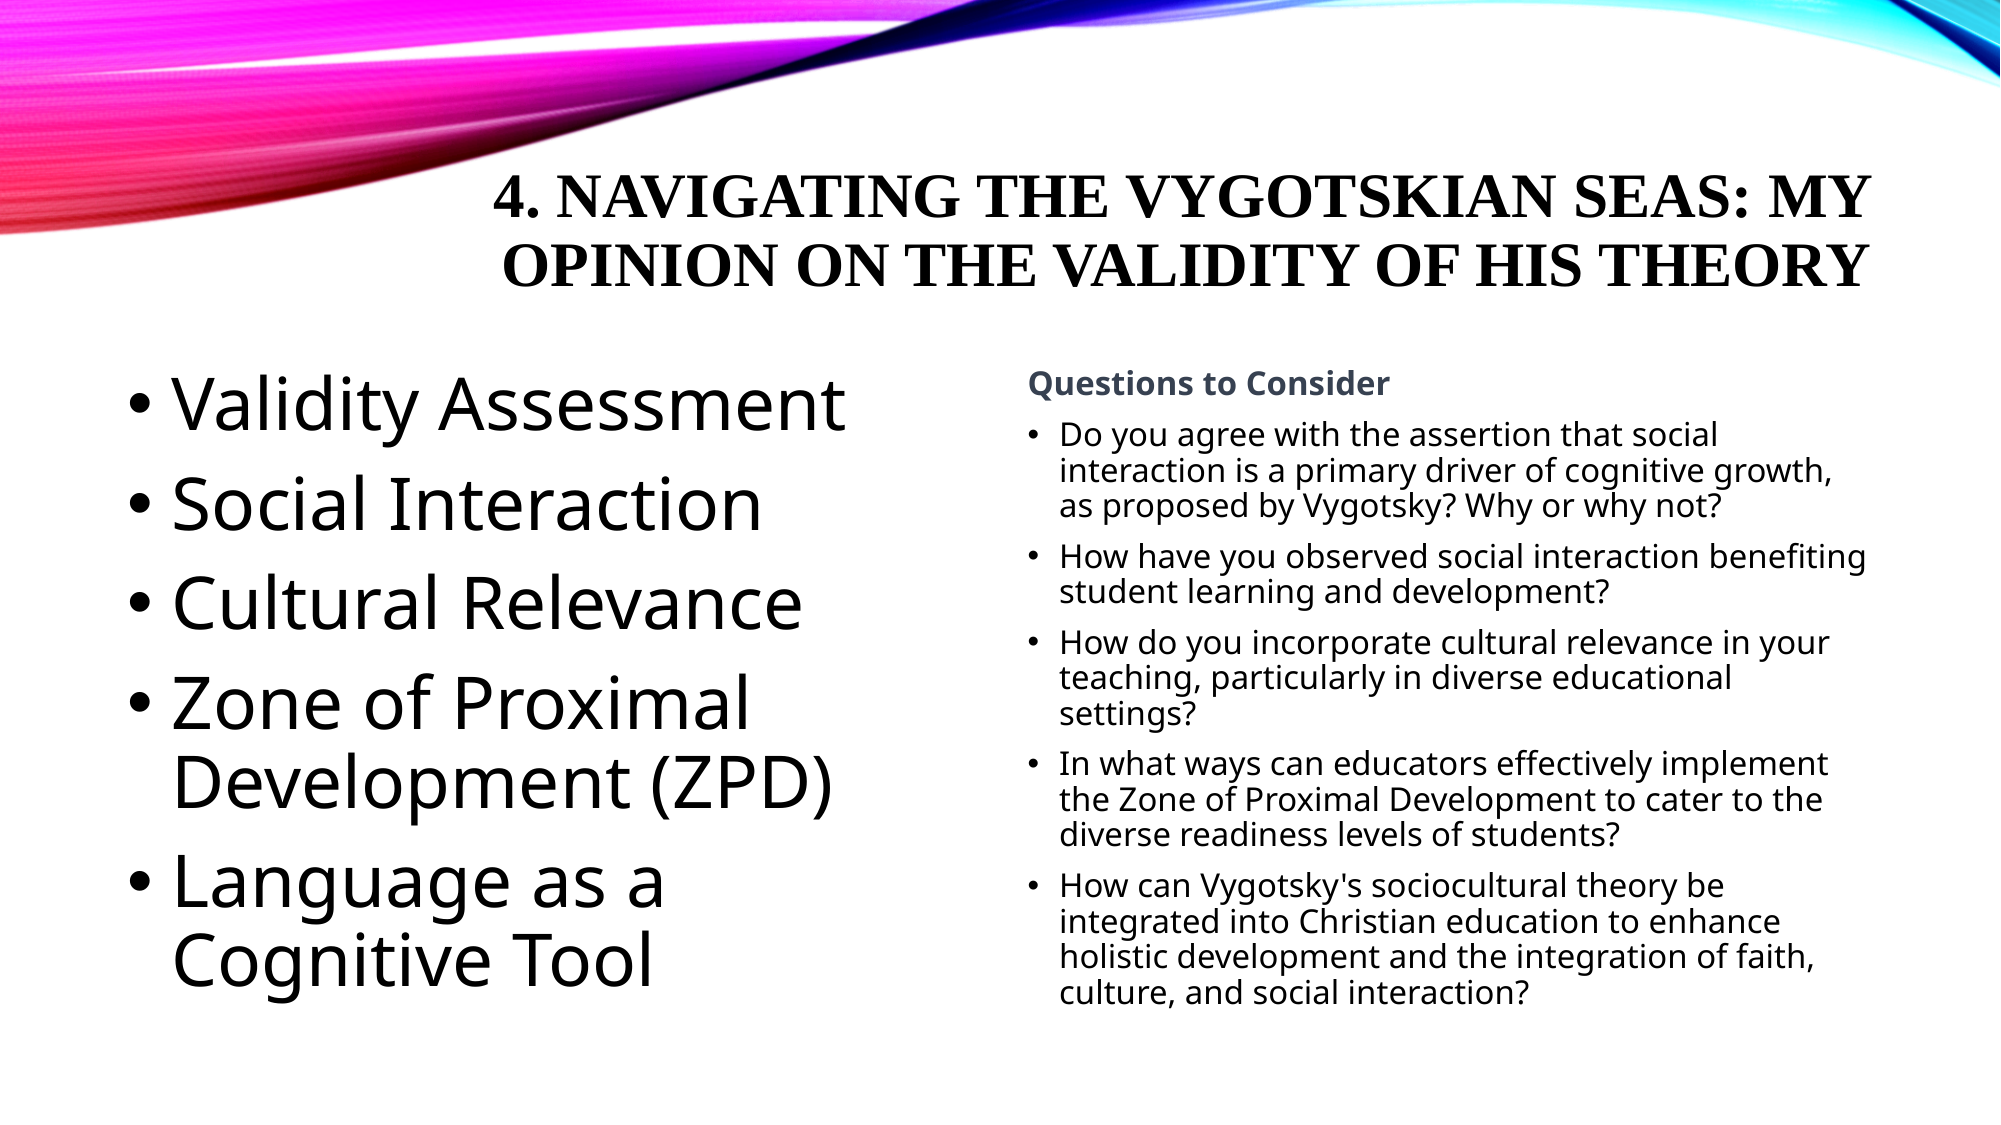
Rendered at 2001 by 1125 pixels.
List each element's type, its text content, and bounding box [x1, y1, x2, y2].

title 4. Navigating the Vygotskian Seas: My Opinion on the Validity of His Theory [474, 125, 1888, 338]
list Validity Assessment Social Interaction Cultural Relevance Zone of Proximal Development (ZPD) Language as a Cognitive Tool [112, 360, 988, 1021]
picture [1890, 0, 2000, 75]
picture [0, 0, 2000, 237]
picture [1910, 0, 2000, 45]
list Questions to Consider Do you agree with the assertion that social interaction is a primary driver of cognitive growth, as proposed by Vygotsky? Why or why not? How have you observed social interaction benefiting student learning and development? How do you incorporate cultural relevance in your teaching, particularly in diverse educational settings? In what ways can educators effectively implement the Zone of Proximal Development to cater to the diverse readiness levels of students? How can Vygotsky's sociocultural theory be integrated into Christian education to enhance holistic development and the integration of faith, culture, and social interaction? [1012, 360, 1888, 1021]
